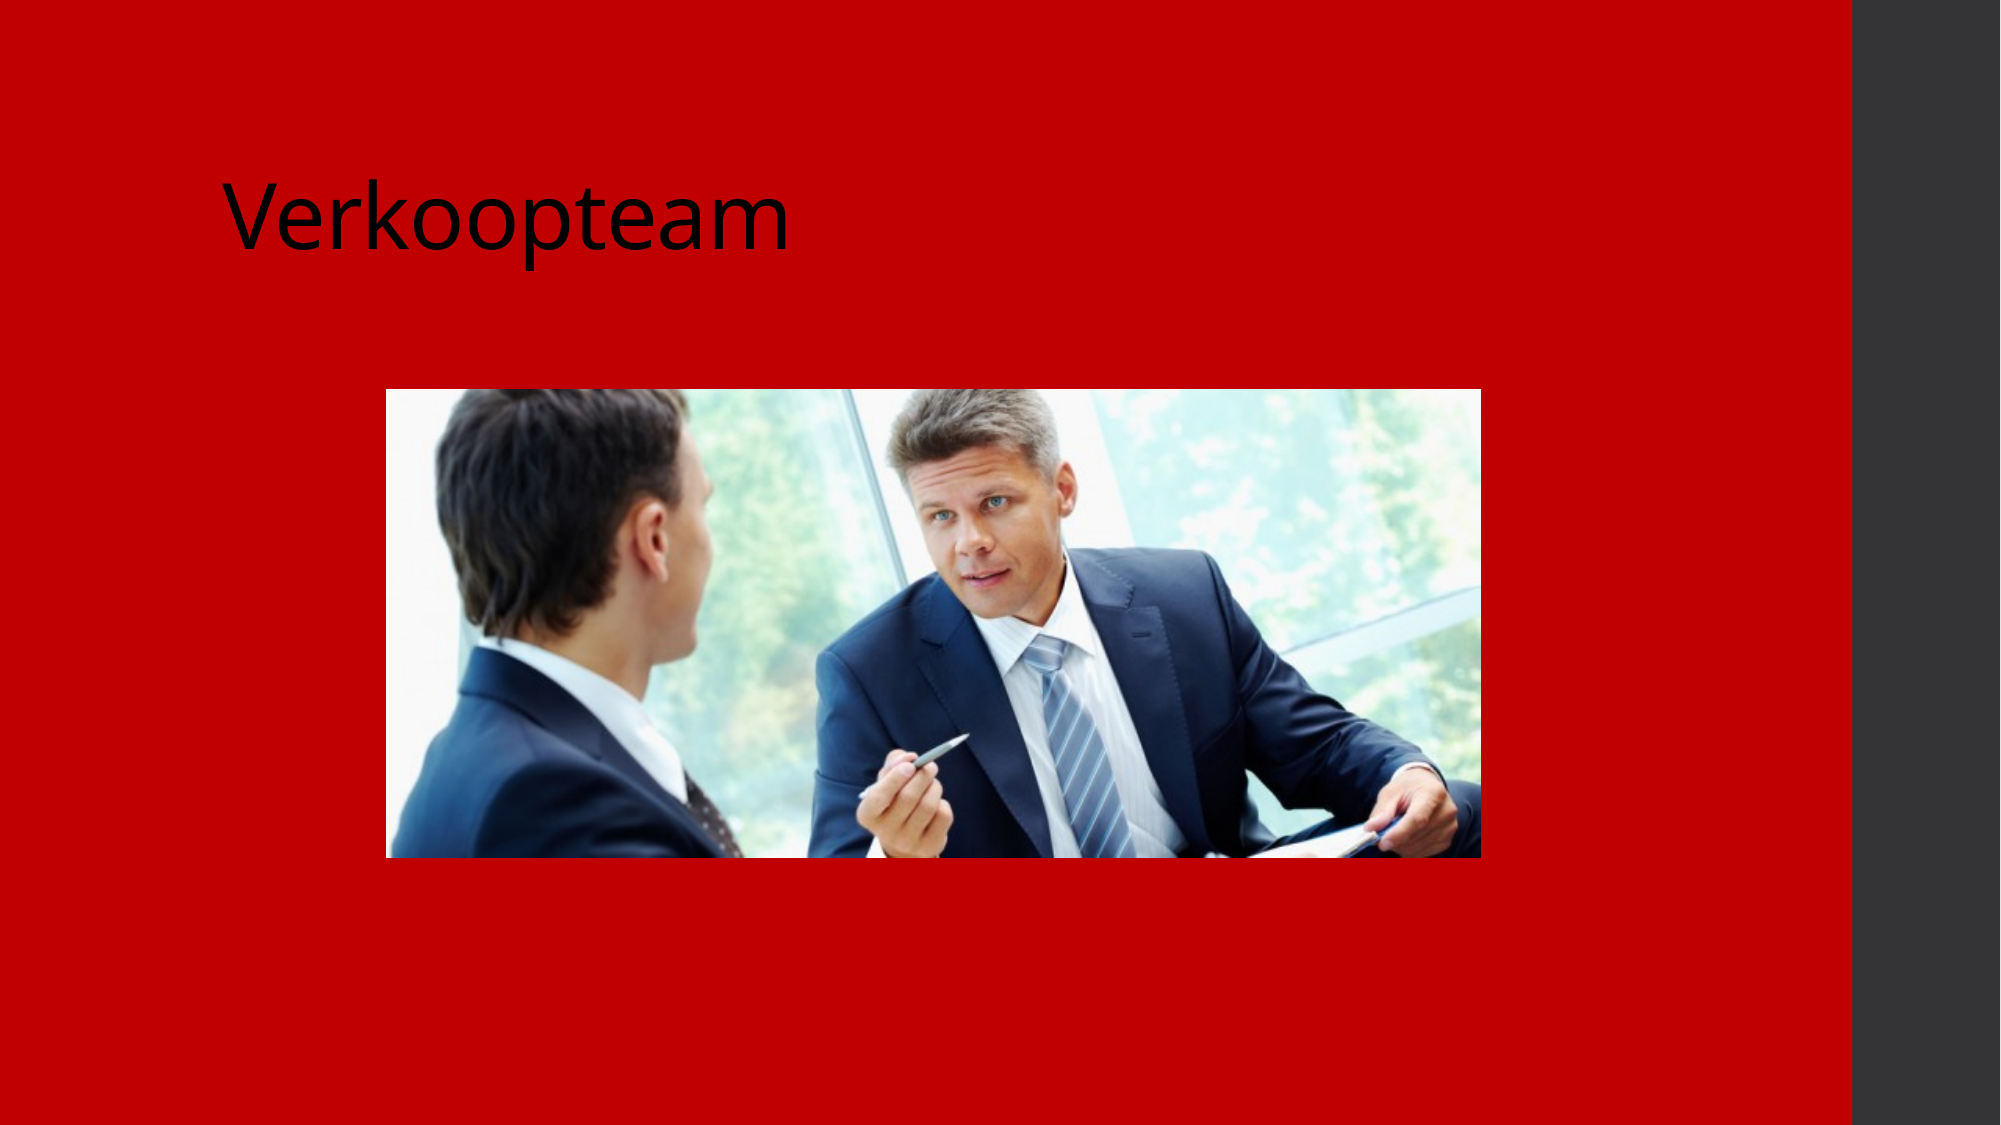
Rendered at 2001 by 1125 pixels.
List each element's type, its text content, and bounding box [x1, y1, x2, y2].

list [386, 388, 1481, 859]
title Verkoopteam [206, 60, 1797, 278]
